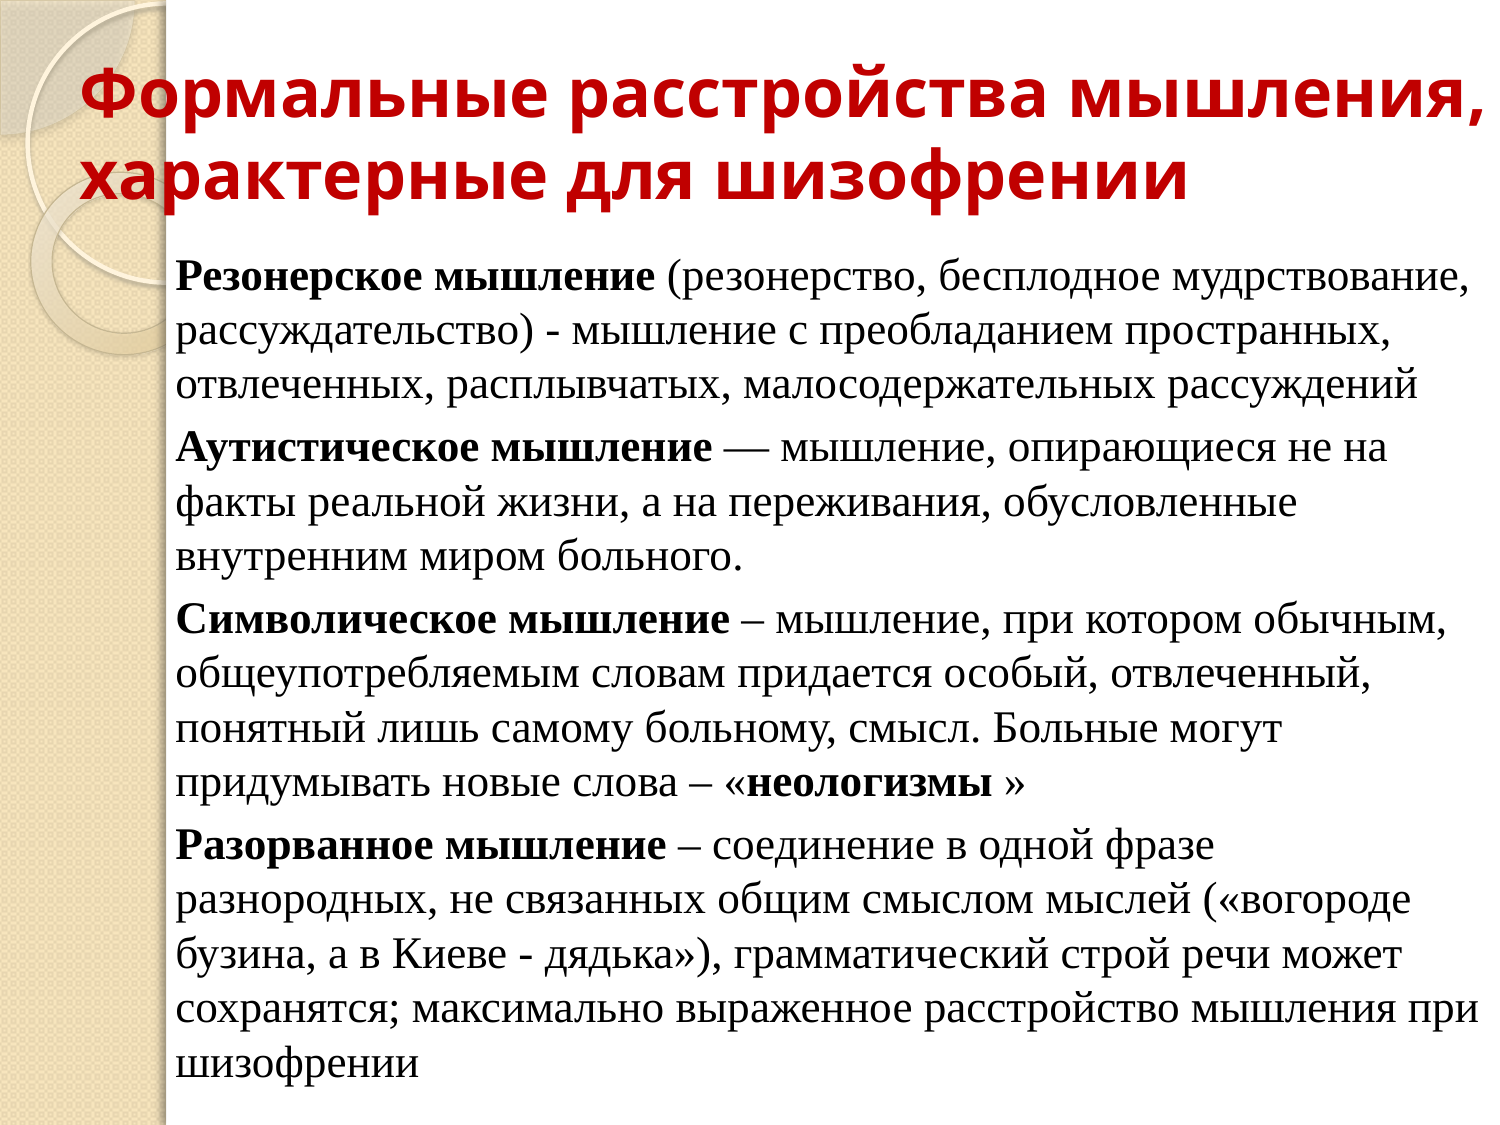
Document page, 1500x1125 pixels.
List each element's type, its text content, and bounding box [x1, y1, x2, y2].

title Формальные расстройства мышления, характерные для шизофрении [64, 30, 1500, 232]
list Резонерское мышление (резонерство, бесплодное мудрствование, рассуждательство) - мышление с преобладанием пространных, отвлеченных, расплывчатых, малосодержательных рассуждений Аутистическое мышление — мышление, опирающиеся не на факты реальной жизни, а на переживания, обусловленные внутренним миром больного. Символическое мышление – мышление, при котором обычным, общеупотребляемым словам придается особый, отвлеченный, понятный лишь самому больному, смысл. Больные могут придумывать новые слова – «неологизмы » Разорванное мышление – соединение в одной фразе разнородных, не связанных общим смыслом мыслей («вогороде бузина, а в Киеве - дядька»), грамматический строй речи может сохранятся; максимально выраженное расстройство мышления при шизофрении [147, 237, 1500, 1125]
